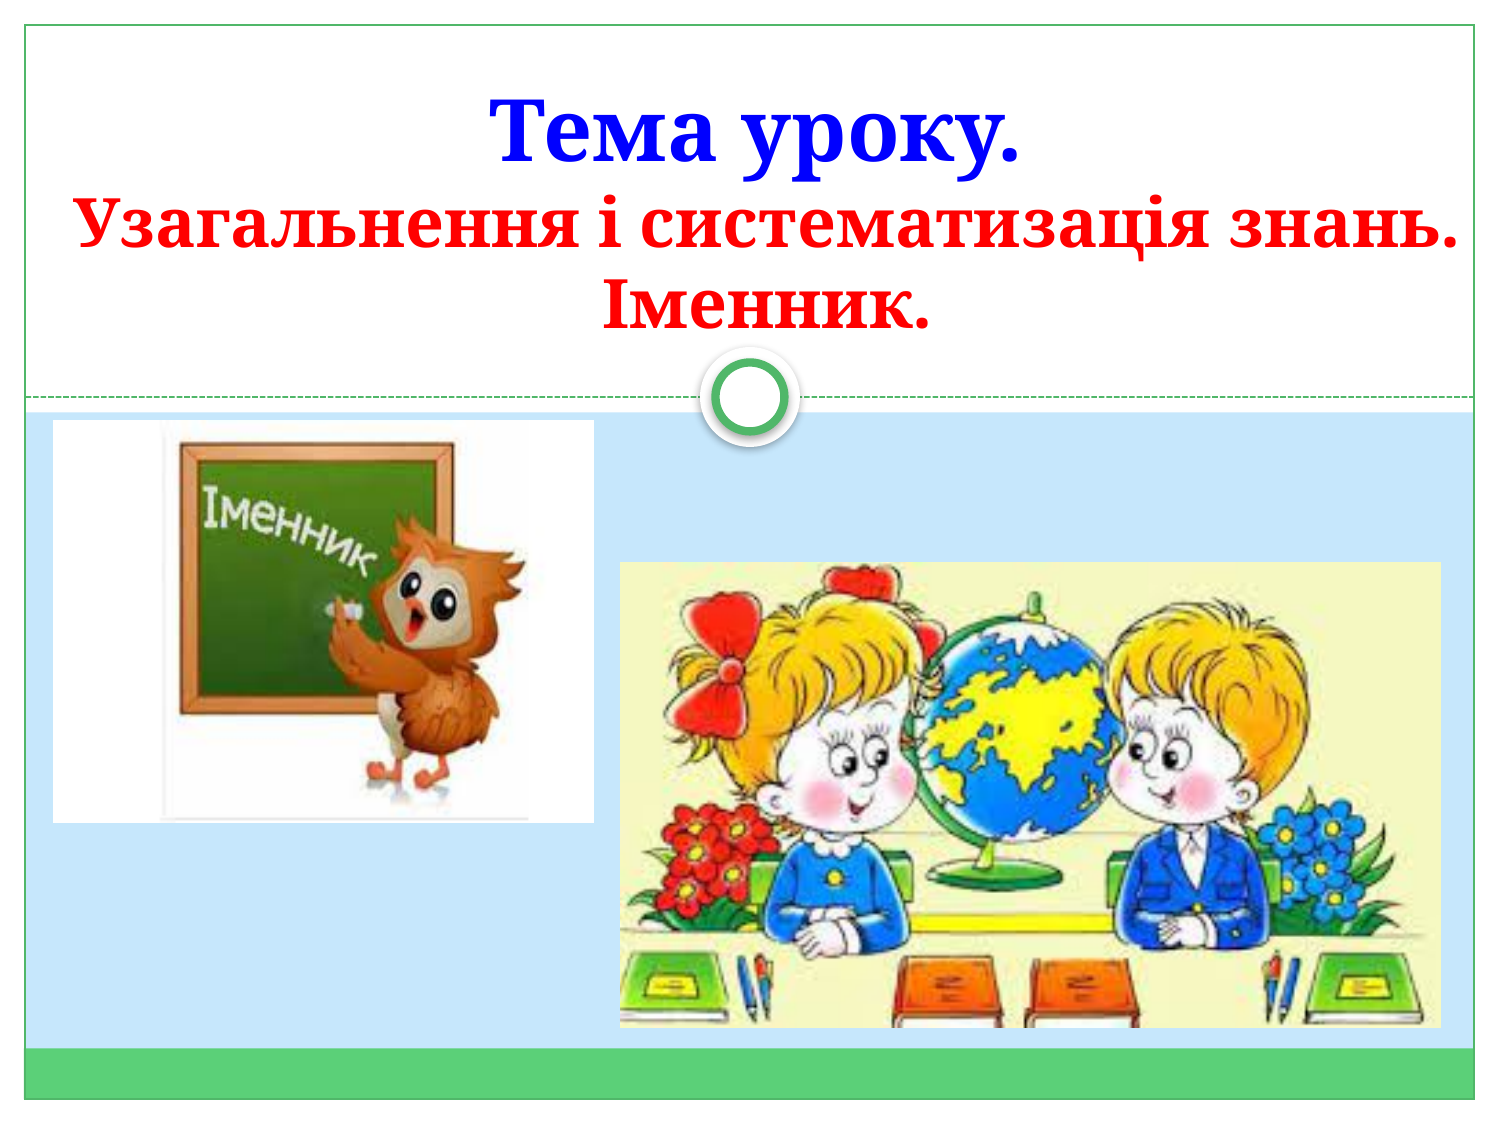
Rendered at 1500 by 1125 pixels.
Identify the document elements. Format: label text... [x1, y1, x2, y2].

picture [52, 420, 594, 823]
picture [620, 562, 1441, 1028]
title Тема уроку. Узагальнення і систематизація знань. Іменник. [53, 62, 1483, 350]
